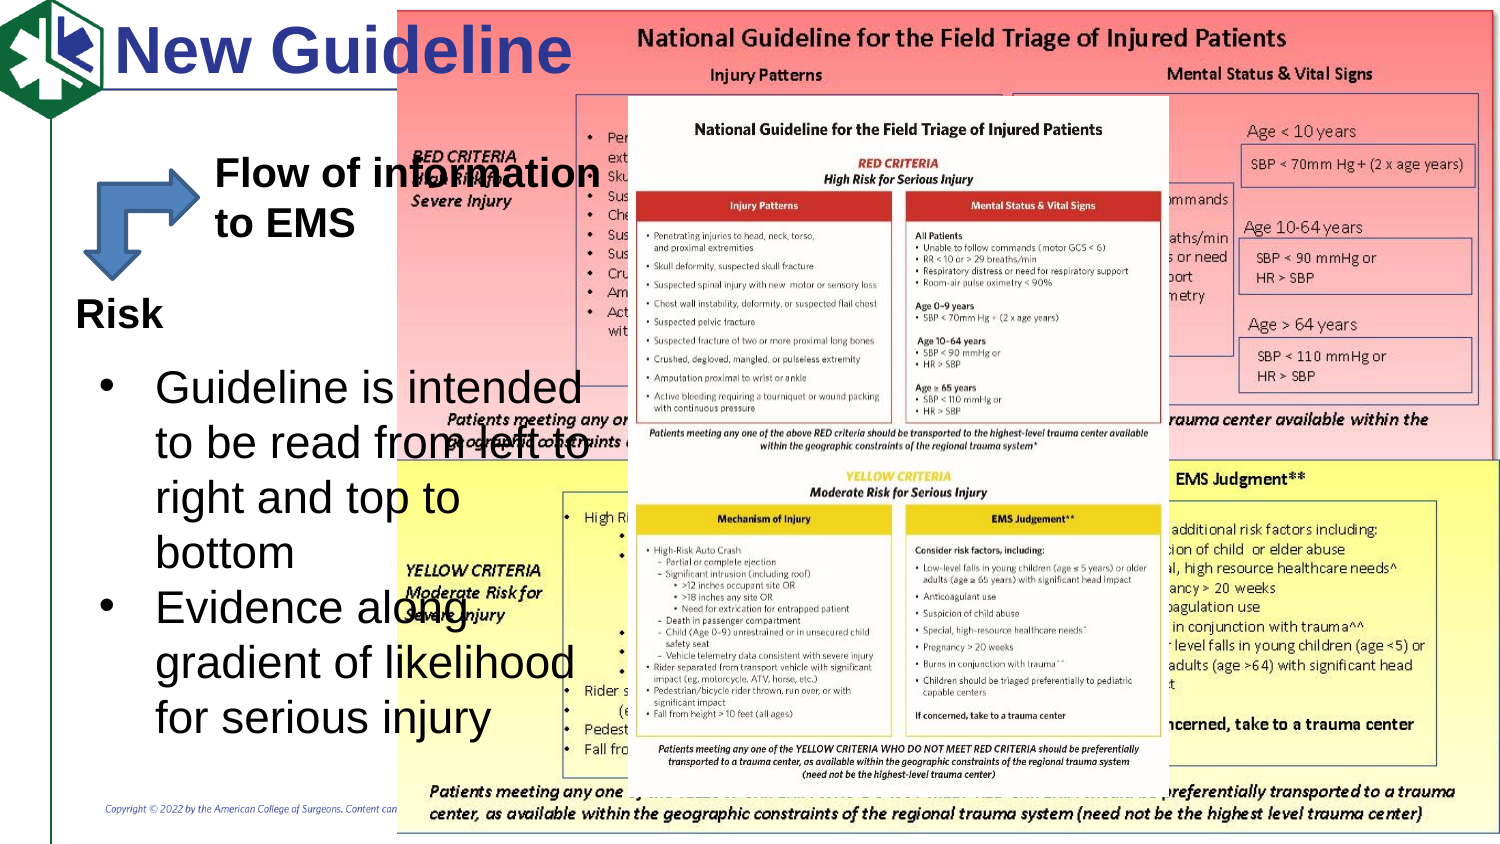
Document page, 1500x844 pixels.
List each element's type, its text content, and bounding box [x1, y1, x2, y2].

text_box Guideline is intended to be read from left to right and top to bottom Evidence along gradient of likelihood for serious injury [84, 350, 392, 810]
text_box Risk [60, 279, 210, 344]
text_box [83, 168, 199, 279]
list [397, 8, 1500, 836]
text_box Flow of information to EMS [199, 138, 392, 253]
text_box New Guideline [99, 0, 1500, 100]
picture [627, 95, 1170, 797]
